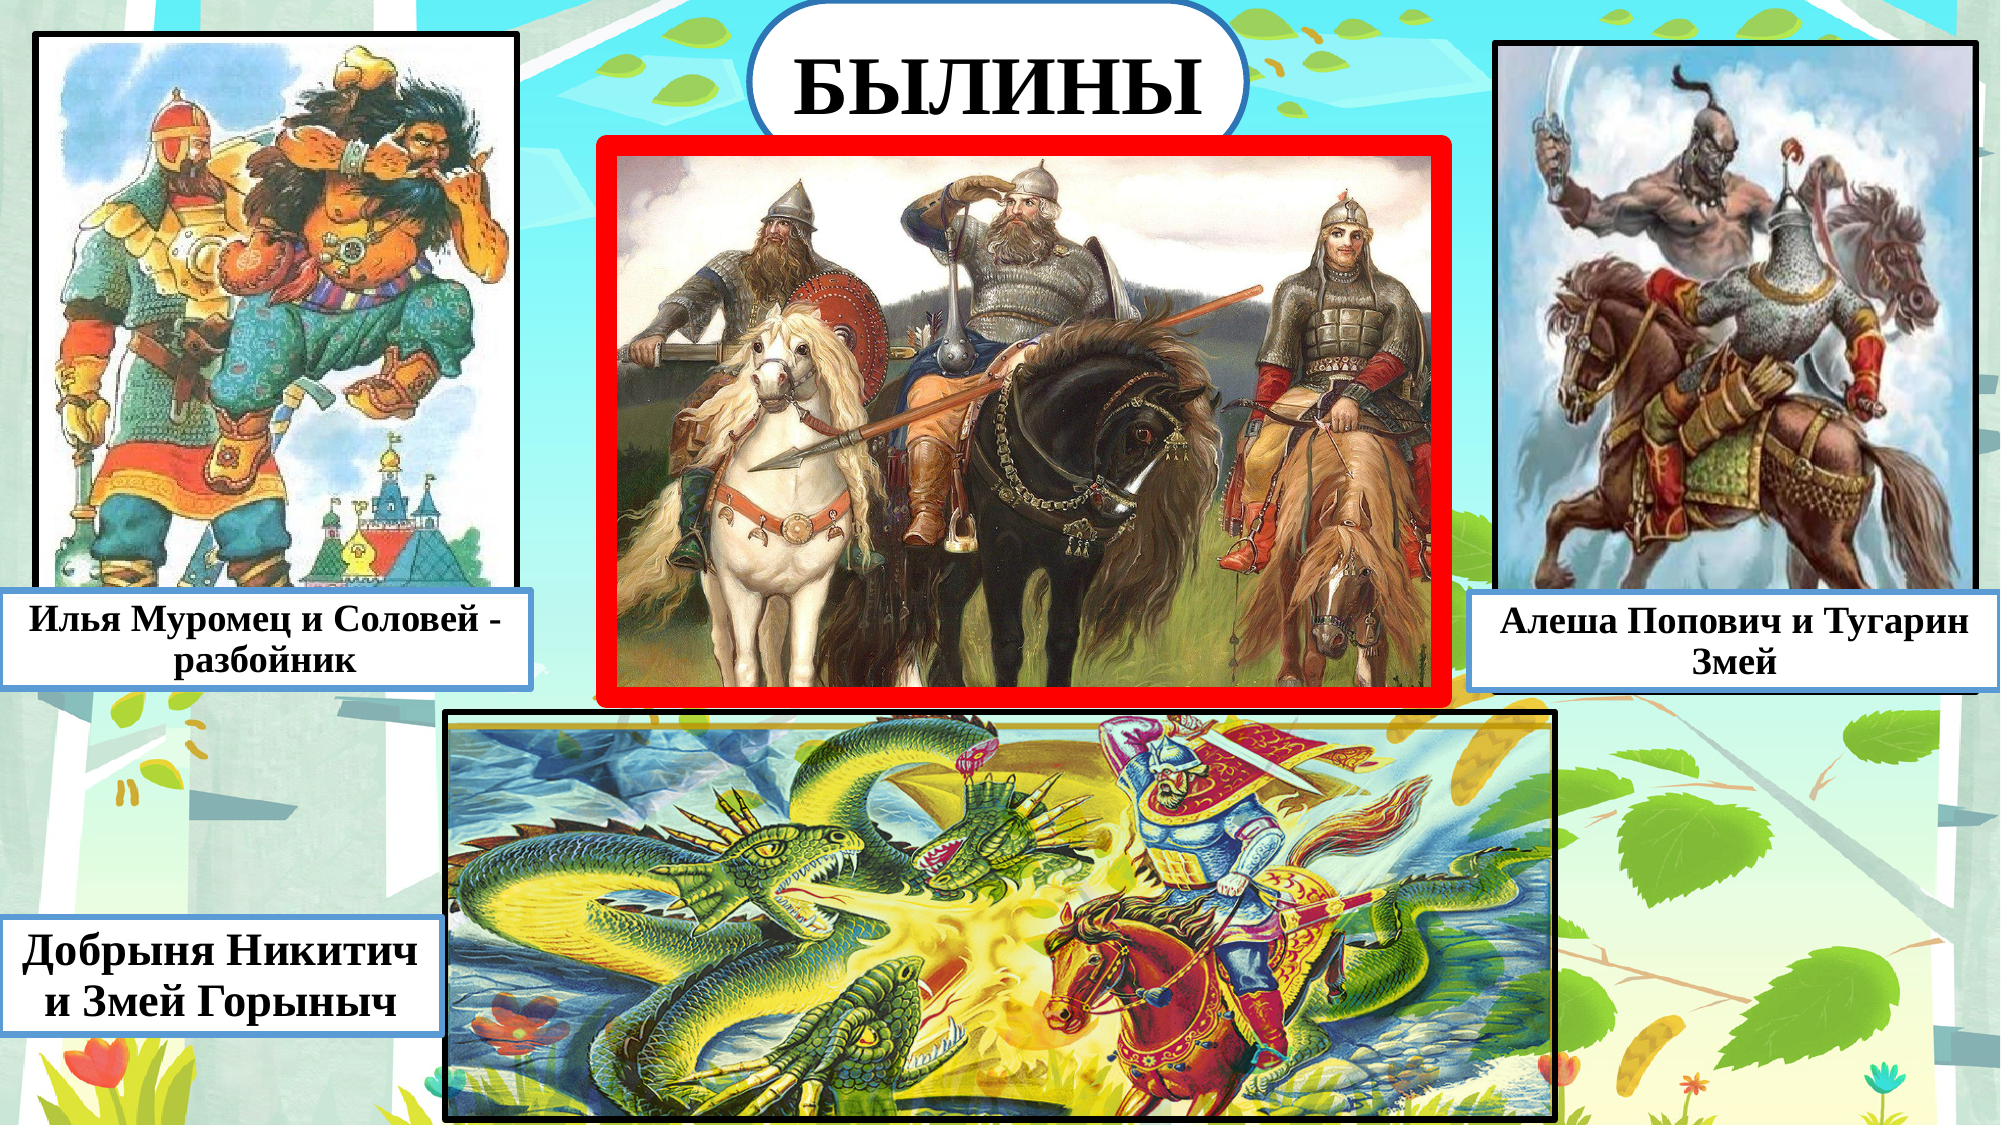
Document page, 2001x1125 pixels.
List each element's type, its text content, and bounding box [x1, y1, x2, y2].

picture [0, 0, 2001, 1125]
picture [38, 36, 514, 672]
text_box БЫЛИНЫ [749, 0, 1247, 135]
text_box Илья Муромец и Соловей -разбойник [0, 590, 531, 689]
text_box Алеша Попович и Тугарин Змей [1469, 592, 2000, 691]
picture [616, 156, 1432, 688]
picture [448, 714, 1552, 1117]
text_box Добрыня Никитич и Змей Горыныч [0, 917, 443, 1035]
